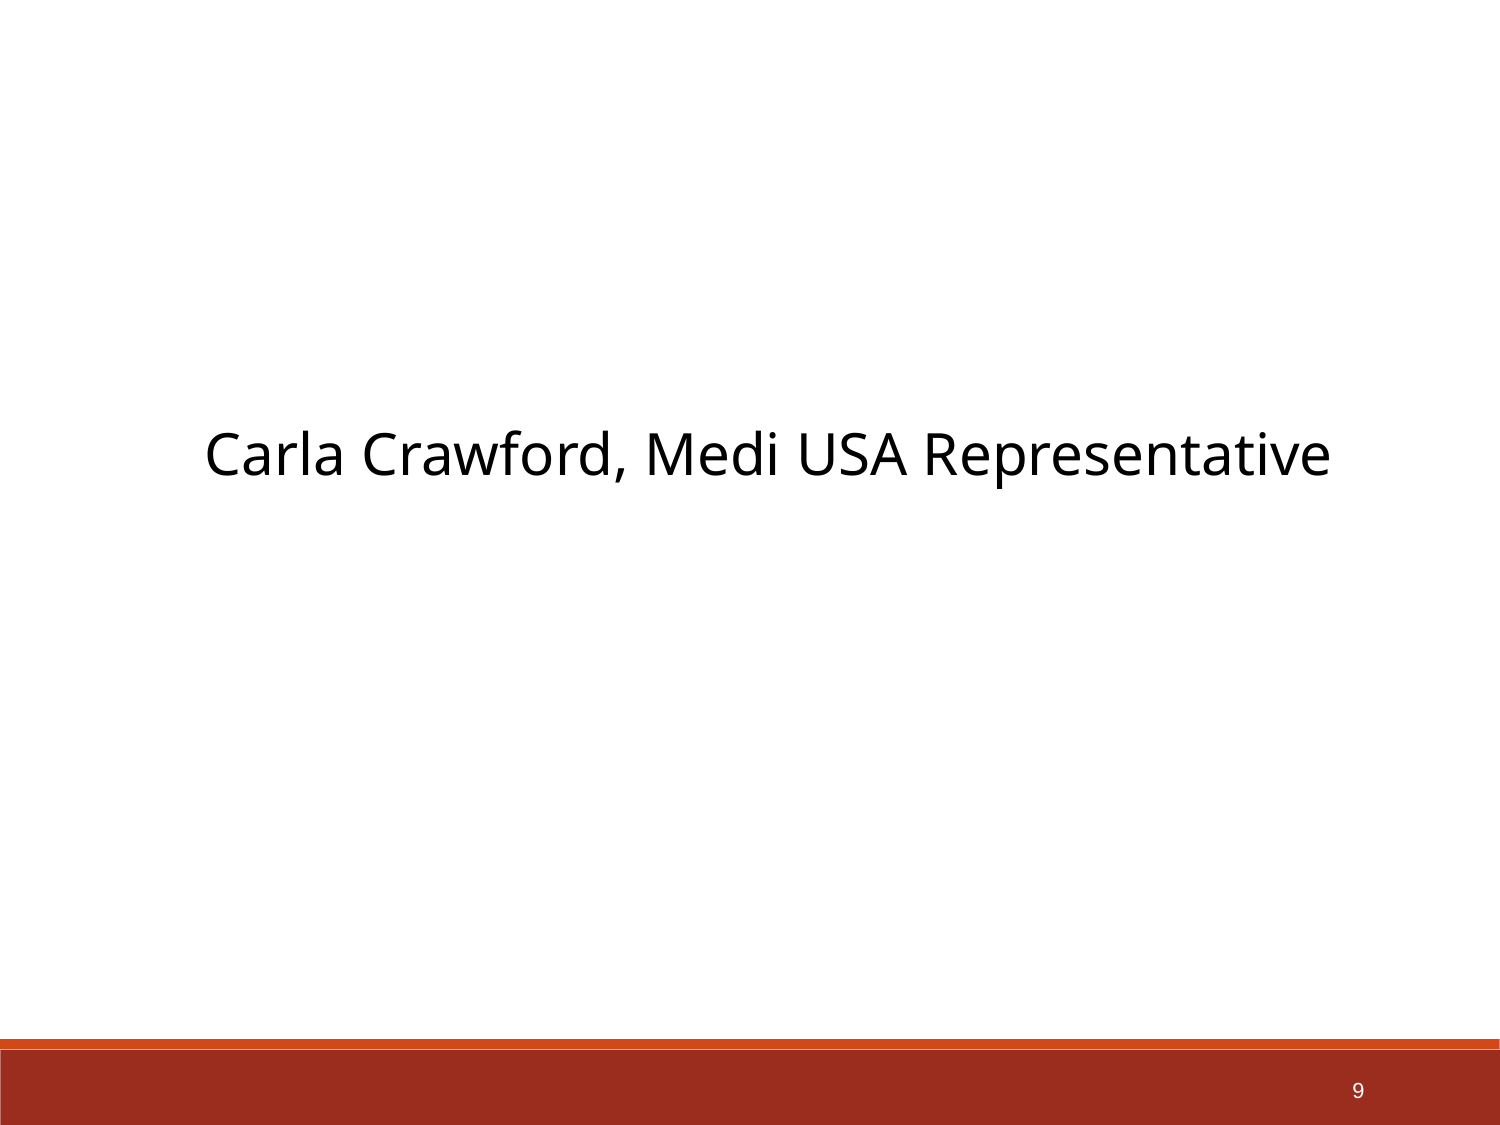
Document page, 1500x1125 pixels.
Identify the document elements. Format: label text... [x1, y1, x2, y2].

slide_number 9 [1218, 1059, 1380, 1120]
text_box Carla Crawford, Medi USA Representative [174, 275, 1363, 495]
